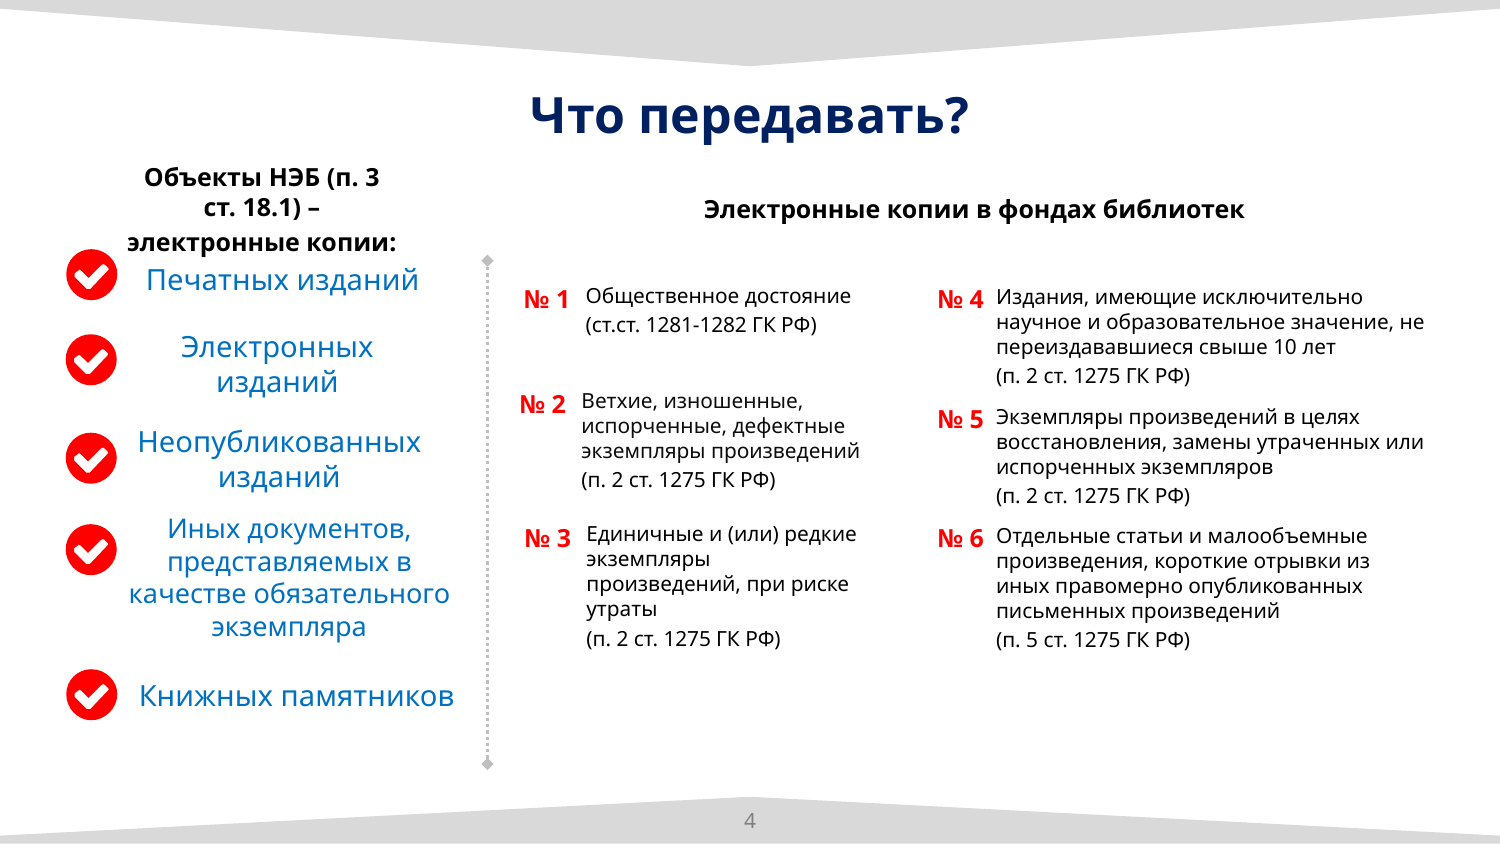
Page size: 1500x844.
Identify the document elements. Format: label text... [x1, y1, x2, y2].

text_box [937, 403, 1427, 511]
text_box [519, 387, 891, 525]
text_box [937, 522, 1427, 655]
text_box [524, 520, 870, 653]
text_box Иных документов, представляемых в качестве обязательного экземпляра [117, 511, 462, 642]
text_box [65, 432, 117, 484]
list Объекты НЭБ (п. 3 ст. 18.1) – электронные копии: [124, 172, 400, 246]
text_box Неопубликованных изданий [107, 423, 452, 494]
text_box Книжных памятников [124, 677, 469, 713]
text_box [65, 524, 117, 576]
title Что передавать? [156, 84, 1344, 143]
text_box Электронные копии в фондах библиотек [637, 192, 1313, 226]
text_box [66, 669, 118, 721]
text_box Печатных изданий [145, 261, 420, 297]
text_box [937, 283, 1427, 390]
text_box Электронных изданий [129, 328, 425, 399]
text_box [523, 282, 869, 339]
text_box [65, 334, 117, 386]
text_box [66, 249, 118, 301]
